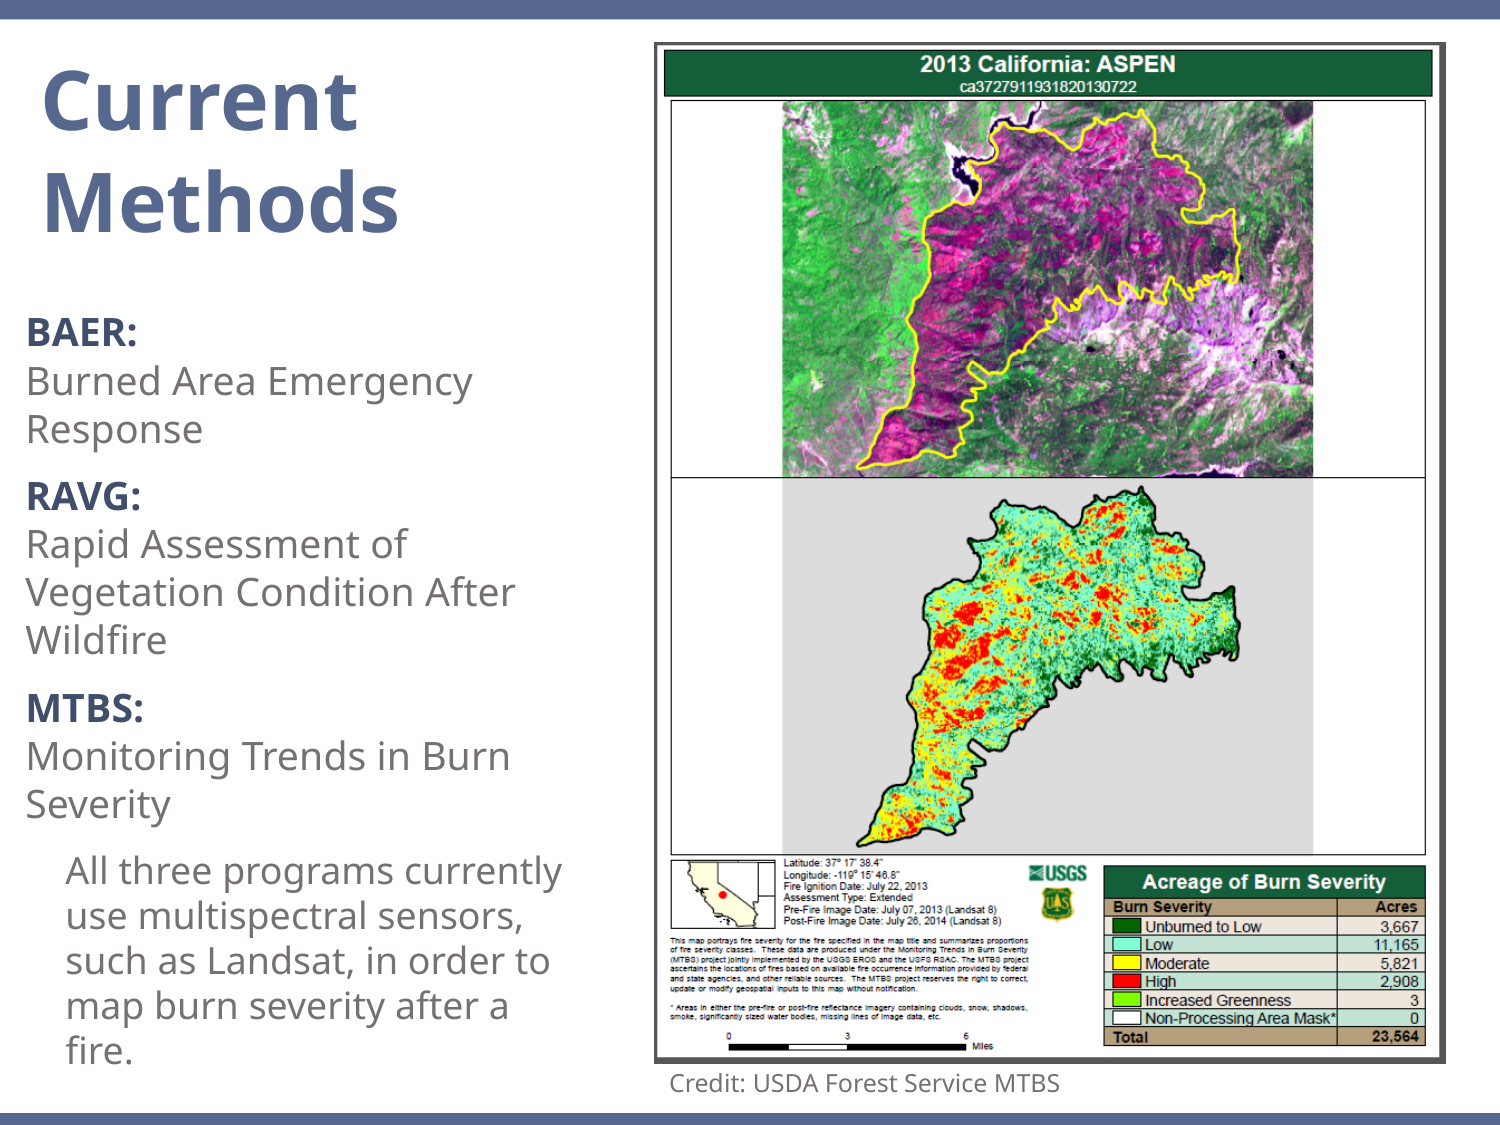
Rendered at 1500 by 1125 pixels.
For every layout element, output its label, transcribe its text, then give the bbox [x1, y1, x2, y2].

list Credit: USDA Forest Service MTBS [654, 1064, 1099, 1109]
picture [654, 42, 1446, 1064]
text_box All three programs currently use multispectral sensors, such as Landsat, in order to map burn severity after a fire. [50, 839, 586, 1080]
list BAER: Burned Area Emergency Response RAVG: Rapid Assessment of Vegetation Condition After Wildfire MTBS: Monitoring Trends in Burn Severity [10, 300, 600, 840]
list Current Methods [25, 42, 611, 260]
